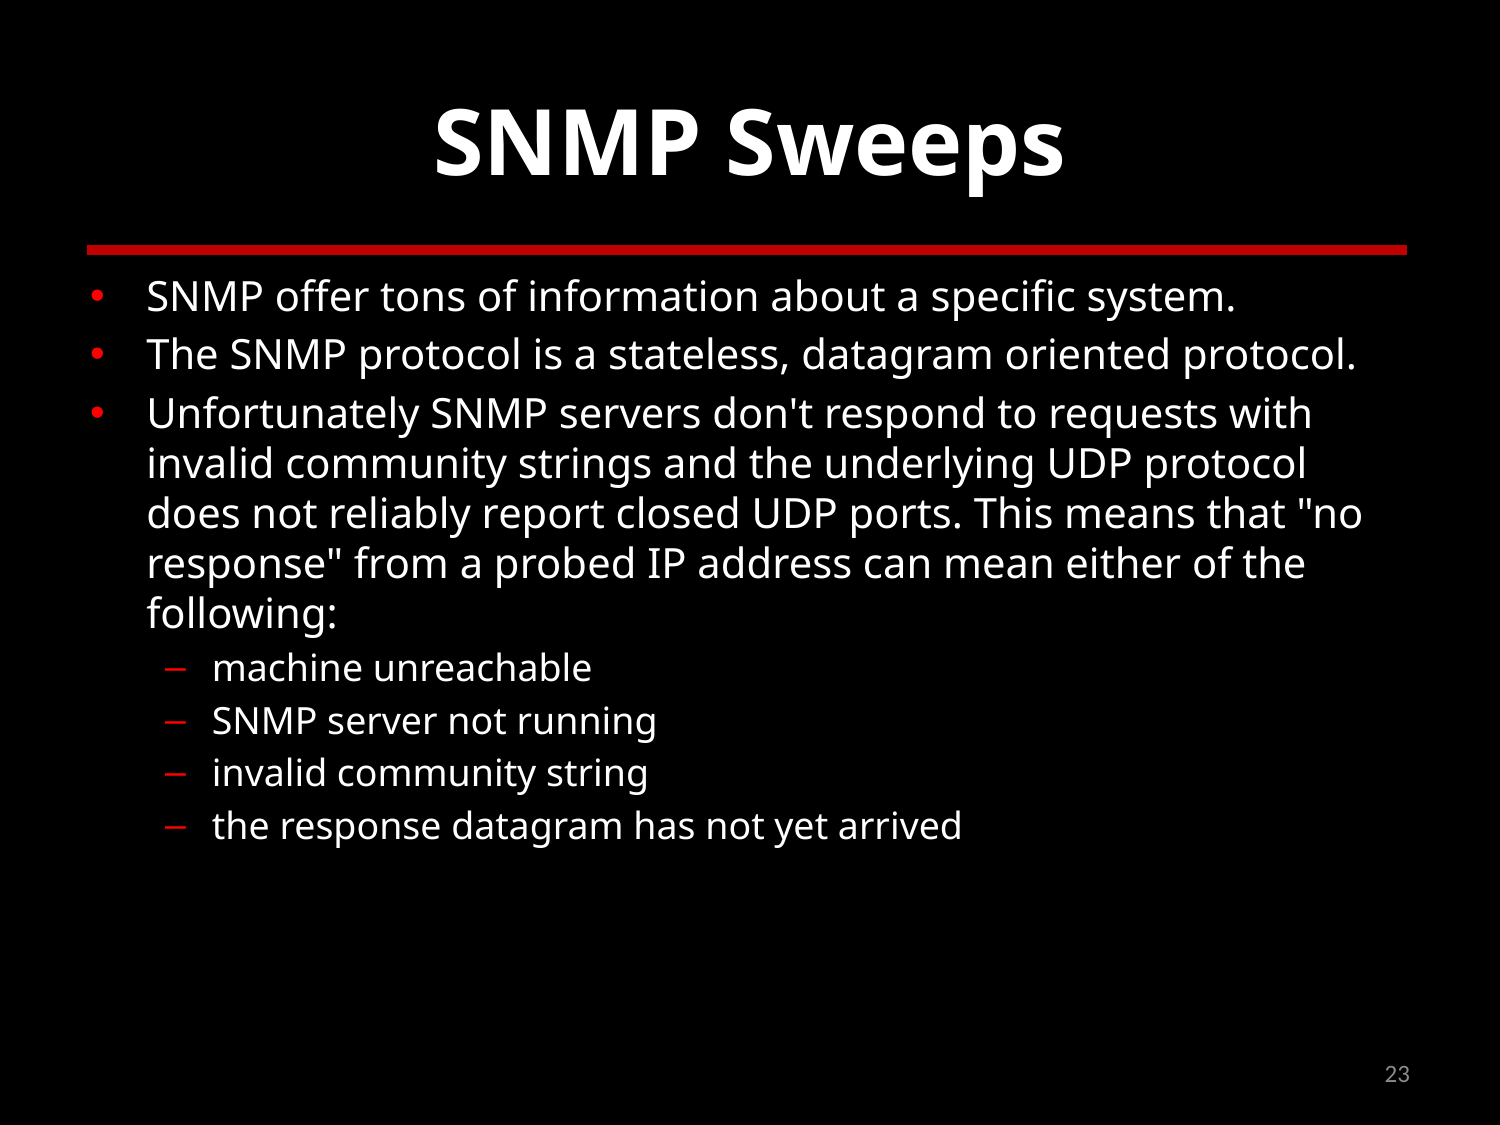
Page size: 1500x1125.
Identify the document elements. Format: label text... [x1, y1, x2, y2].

slide_number 23 [1074, 1042, 1425, 1103]
list SNMP offer tons of information about a specific system. The SNMP protocol is a stateless, datagram oriented protocol. Unfortunately SNMP servers don't respond to requests with invalid community strings and the underlying UDP protocol does not reliably report closed UDP ports. This means that "no response" from a probed IP address can mean either of the following: machine unreachable SNMP server not running invalid community string the response datagram has not yet arrived [75, 262, 1425, 1005]
title SNMP Sweeps [75, 45, 1425, 233]
